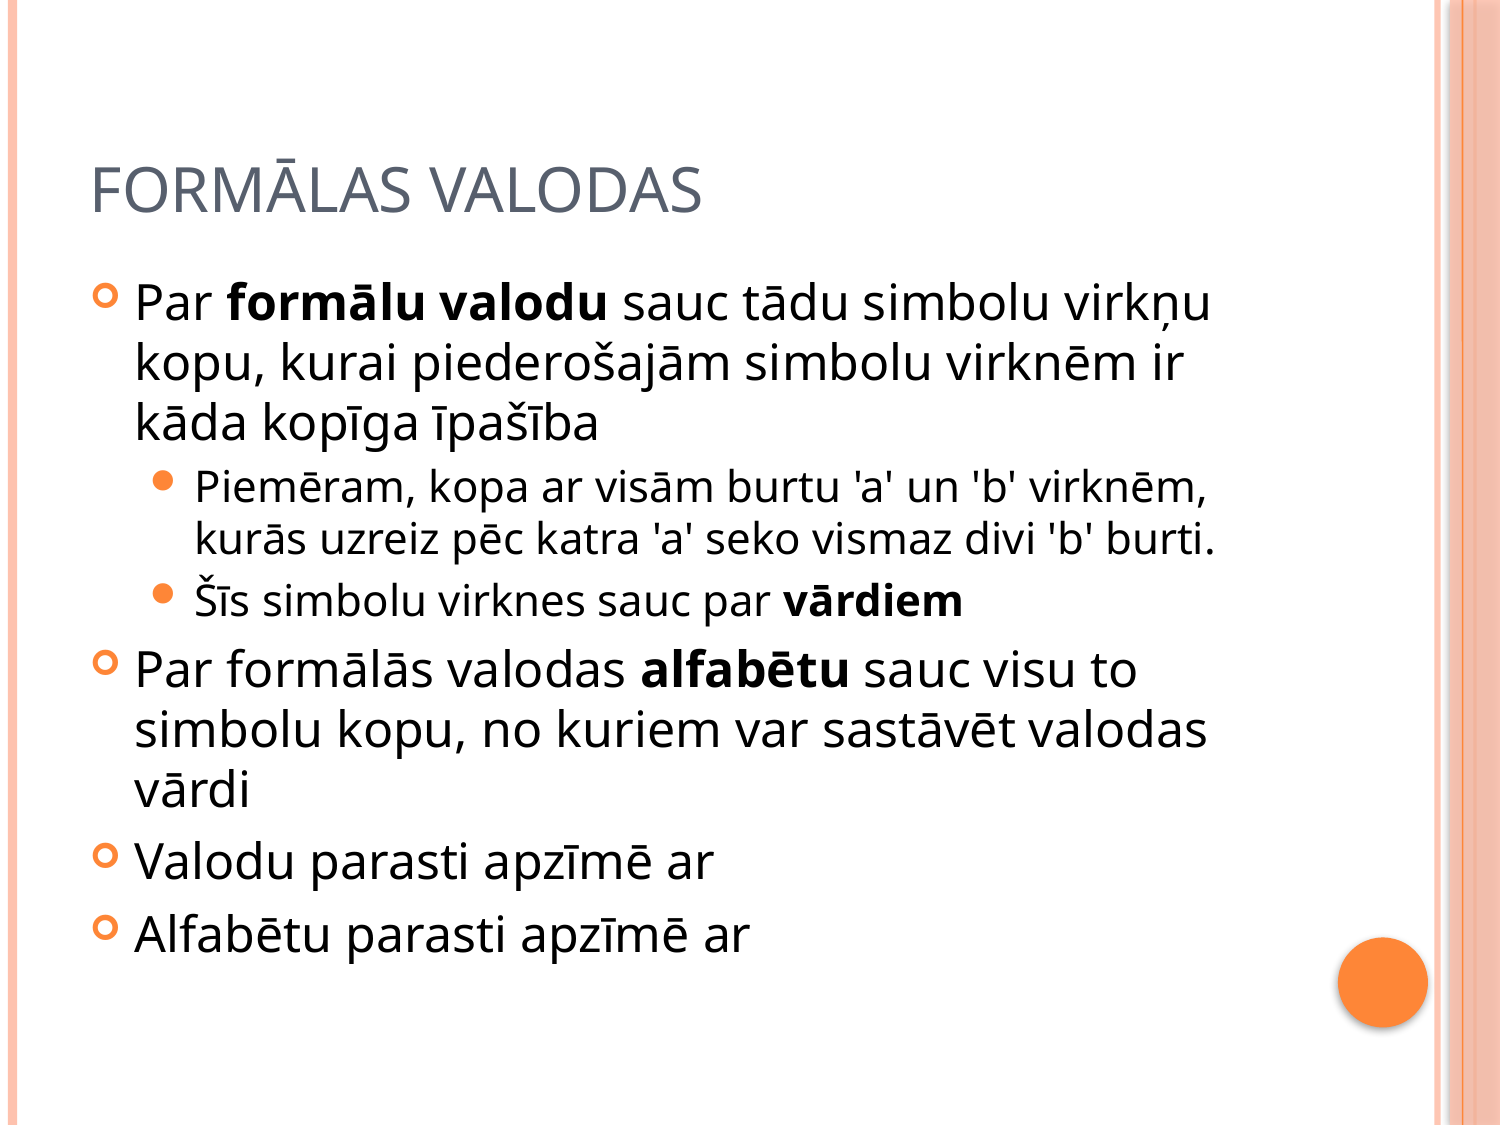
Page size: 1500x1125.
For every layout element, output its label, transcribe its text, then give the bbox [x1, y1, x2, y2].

title Formālas valodas [75, 45, 1300, 233]
